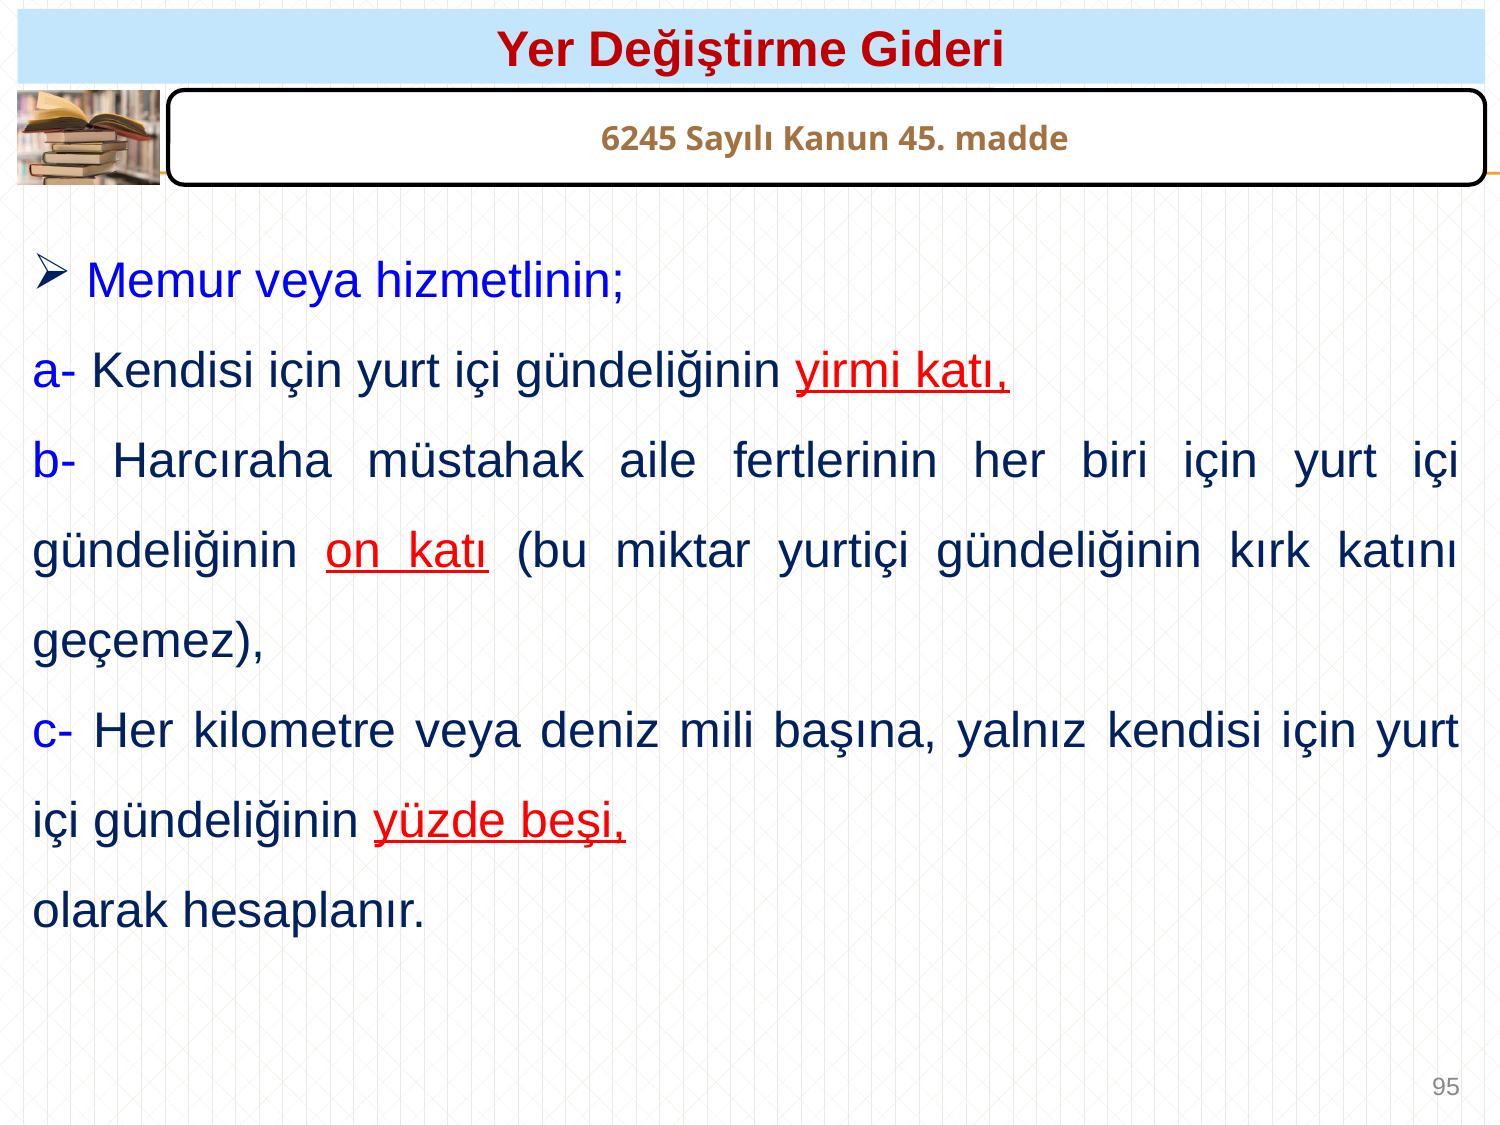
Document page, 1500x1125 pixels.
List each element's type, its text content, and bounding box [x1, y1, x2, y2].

text_box 6245 Sayılı Kanun 45. madde [167, 87, 1488, 187]
slide_number 95 [1350, 1062, 1475, 1103]
text_box Yer Değiştirme Gideri [17, 8, 1486, 84]
text_box Memur veya hizmetlinin; a- Kendisi için yurt içi gündeliğinin yirmi katı, b- Harcıraha müstahak aile fertlerinin her biri için yurt içi gündeliğinin on katı (bu miktar yurtiçi gündeliğinin kırk katını geçemez), c- Her kilometre veya deniz mili başına, yalnız kendisi için yurt içi gündeliğinin yüzde beşi, olarak hesaplanır. [17, 210, 1475, 945]
picture [17, 89, 160, 185]
